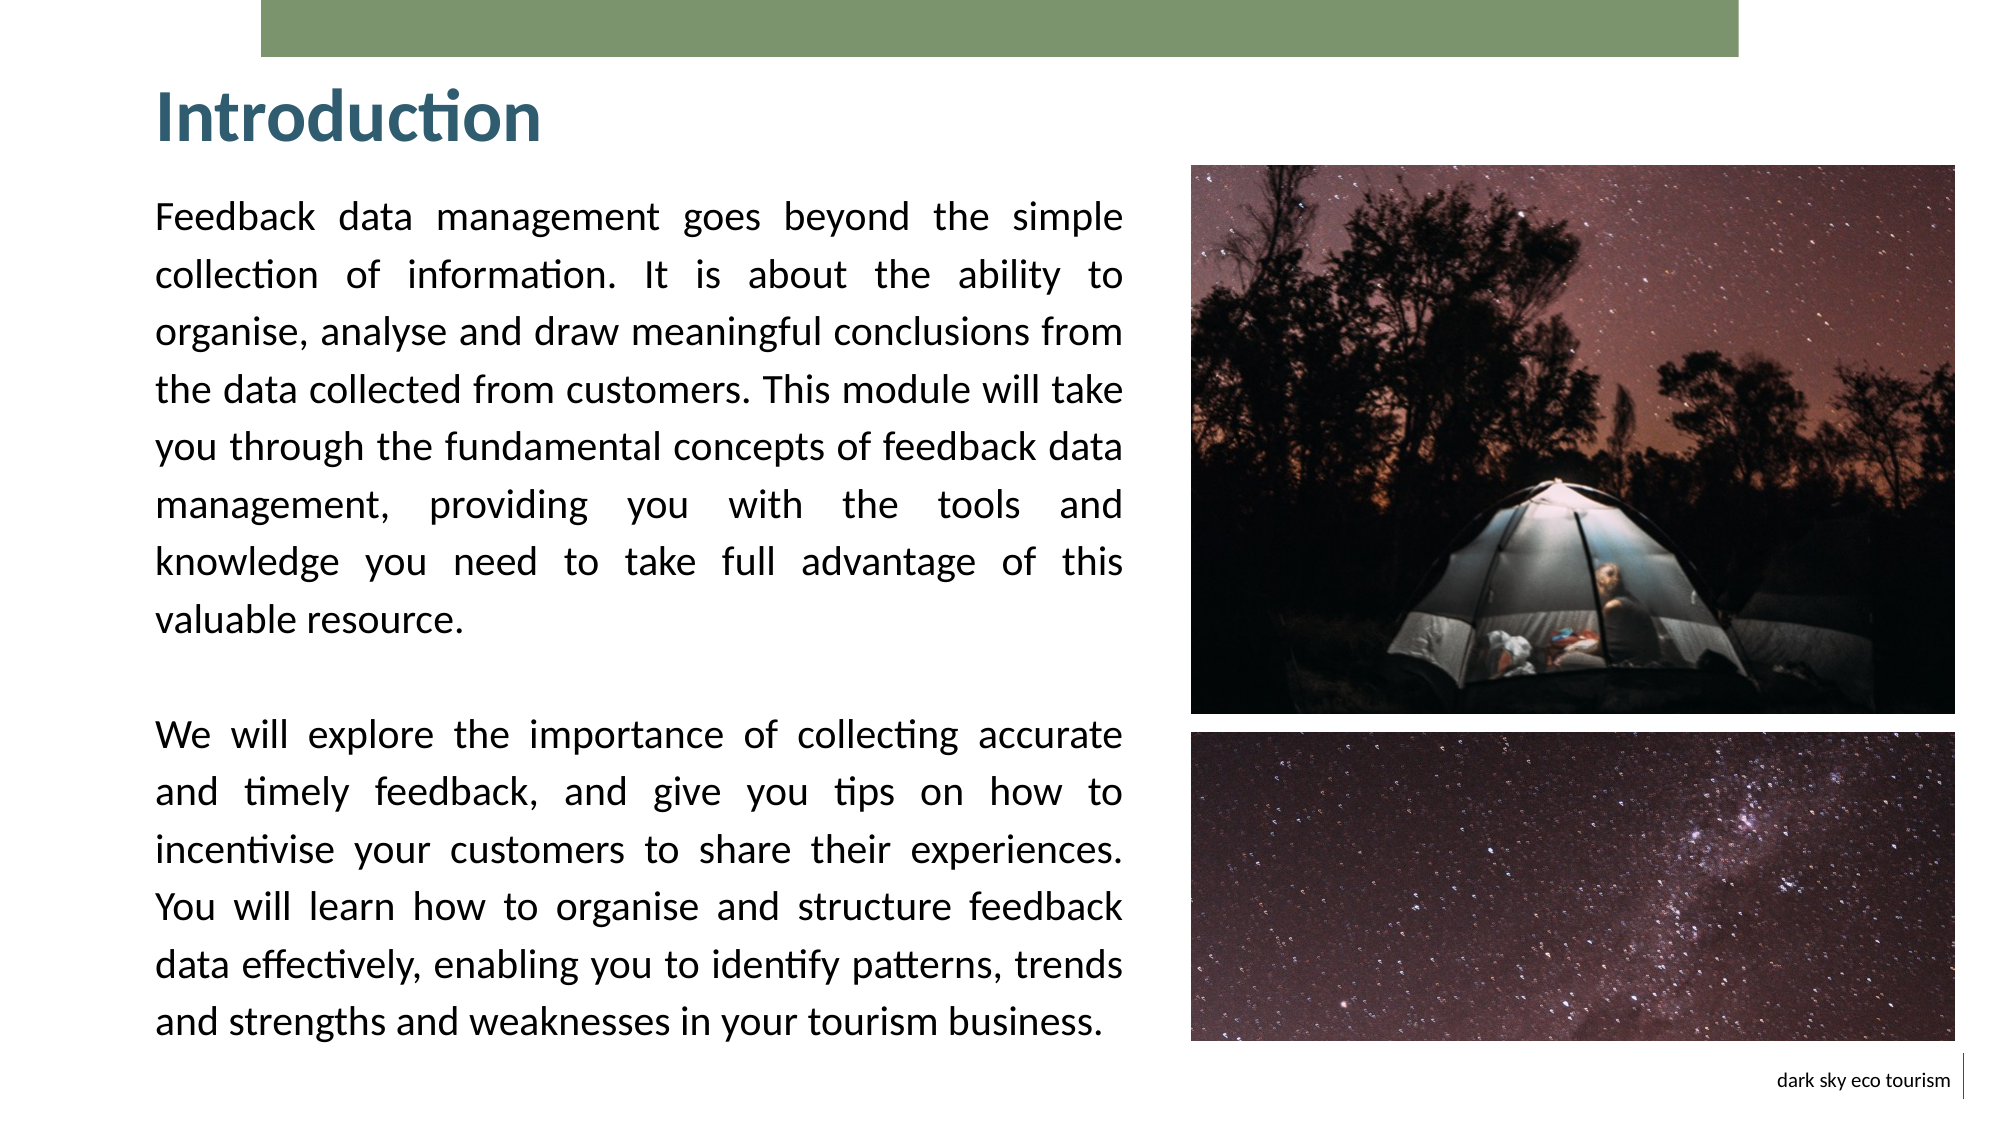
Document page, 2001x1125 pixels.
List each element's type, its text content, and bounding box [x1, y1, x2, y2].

picture [1190, 164, 1955, 714]
list Feedback data management goes beyond the simple collection of information. It is about the ability to organise, analyse and draw meaningful conclusions from the data collected from customers. This module will take you through the fundamental concepts of feedback data management, providing you with the tools and knowledge you need to take full advantage of this valuable resource. We will explore the importance of collecting accurate and timely feedback, and give you tips on how to incentivise your customers to share their experiences. You will learn how to organise and structure feedback data effectively, enabling you to identify patterns, trends and strengths and weaknesses in your tourism business. [140, 173, 1139, 1077]
list Introduction [140, 59, 1860, 192]
picture [1190, 732, 1955, 1041]
